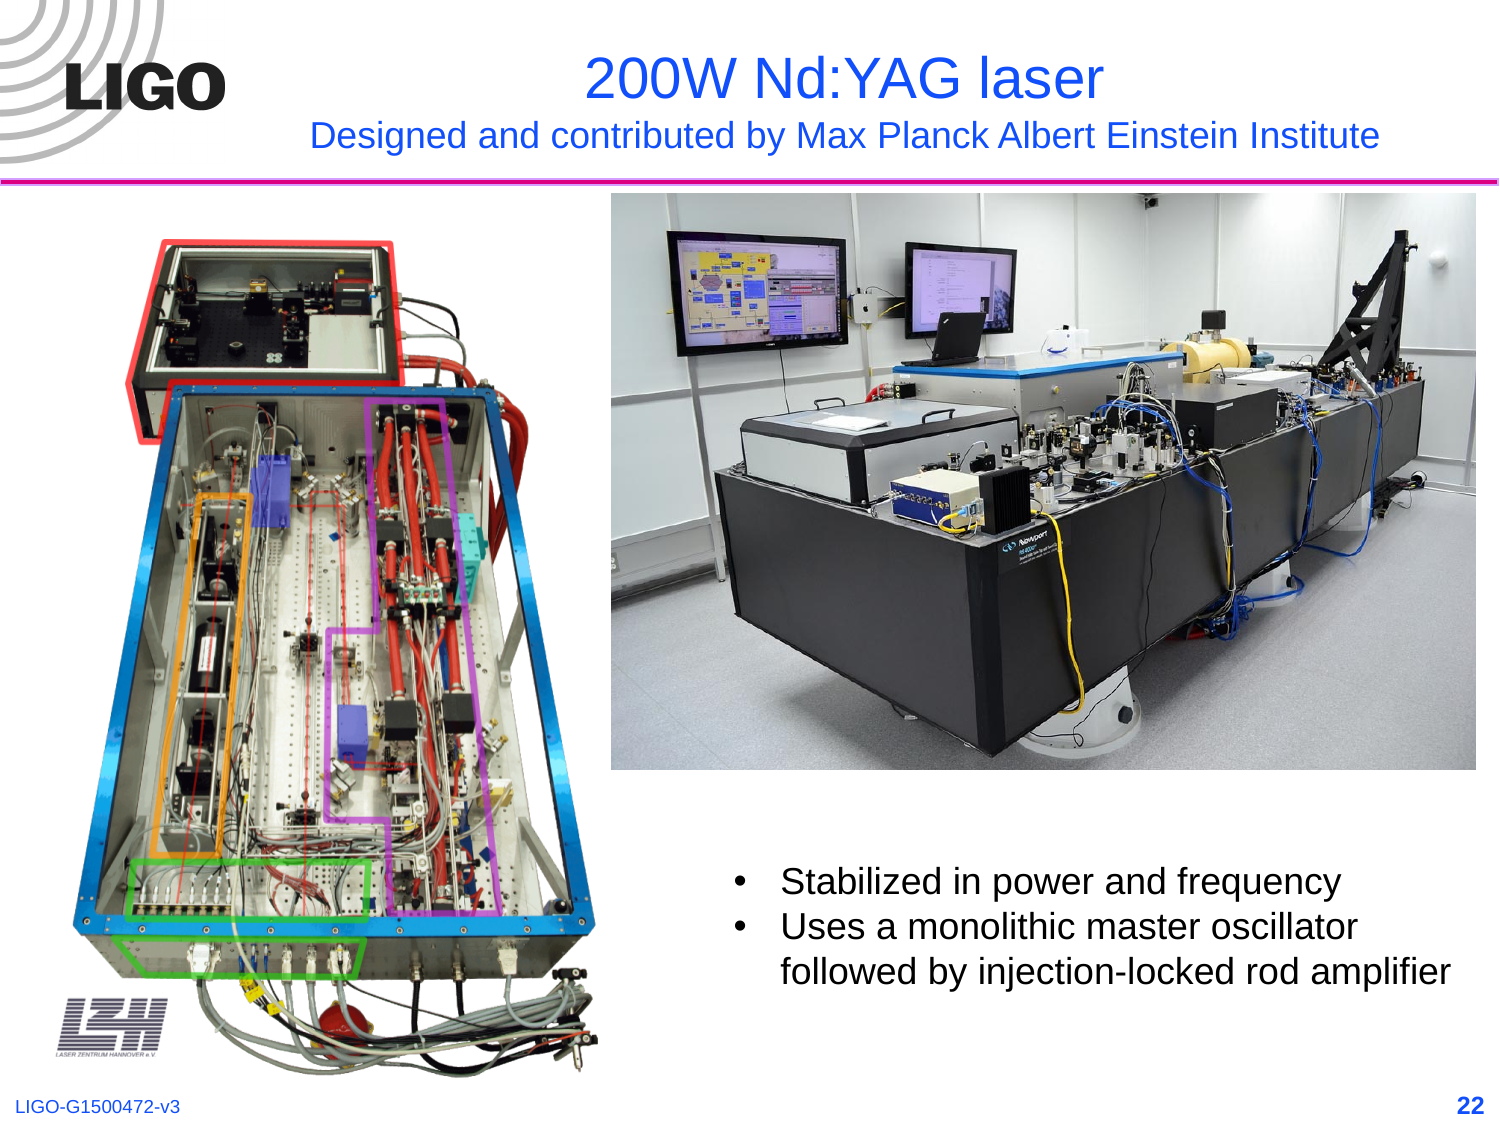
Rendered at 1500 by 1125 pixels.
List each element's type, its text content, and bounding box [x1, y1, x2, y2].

picture [0, 0, 225, 164]
title 200W Nd:YAG laser Designed and contributed by Max Planck Albert Einstein Institute [230, 48, 1461, 164]
slide_number 22 [1327, 1083, 1500, 1125]
text_box Stabilized in power and frequency Uses a monolithic master oscillator followed by injection-locked rod amplifier [718, 850, 1476, 1000]
picture [36, 193, 1476, 1082]
